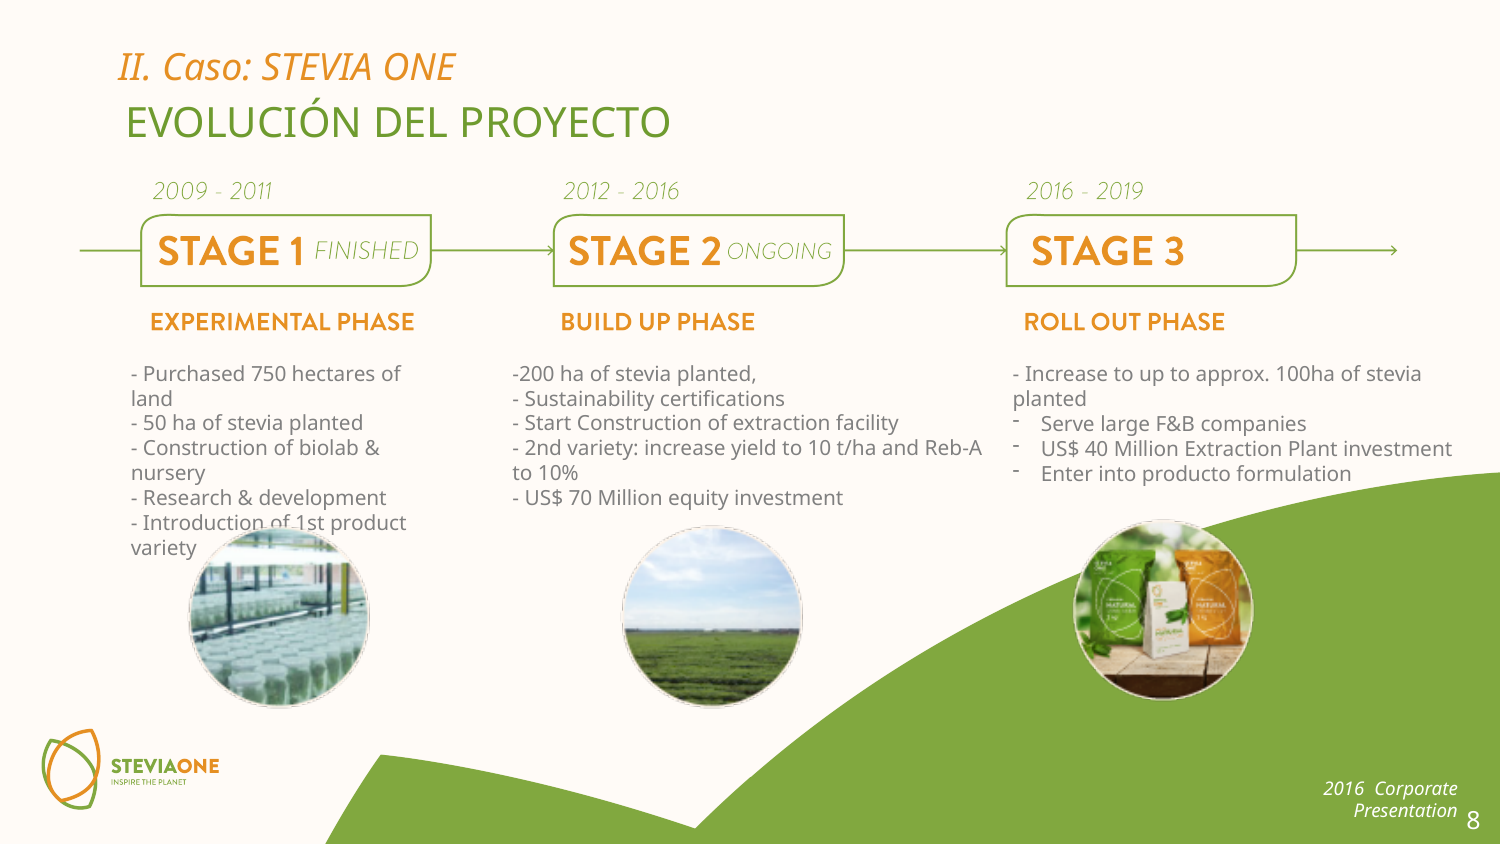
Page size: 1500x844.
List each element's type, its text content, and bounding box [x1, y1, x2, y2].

slide_number 8 [1449, 798, 1496, 844]
text_box EVOLUCIÓN DEL PROYECTO [110, 98, 687, 154]
text_box II. Caso: STEVIA ONE [103, 44, 562, 96]
text_box -200 ha of stevia planted, - Sustainability certifications - Start Construction of extraction facility - 2nd variety: increase yield to 10 t/ha and Reb-A to 10% - US$ 70 Million equity investment [497, 352, 1018, 518]
text_box - Purchased 750 hectares of land - 50 ha of stevia planted - Construction of biolab & nursery - Research & development - Introduction of 1st product variety [116, 352, 461, 568]
text_box - Increase to up to approx. 100ha of stevia planted Serve large F&B companies US$ 40 Million Extraction Plant investment Enter into producto formulation [997, 352, 1473, 493]
picture [0, 0, 1500, 844]
text_box 2016 Corporate Presentation [1213, 768, 1473, 829]
